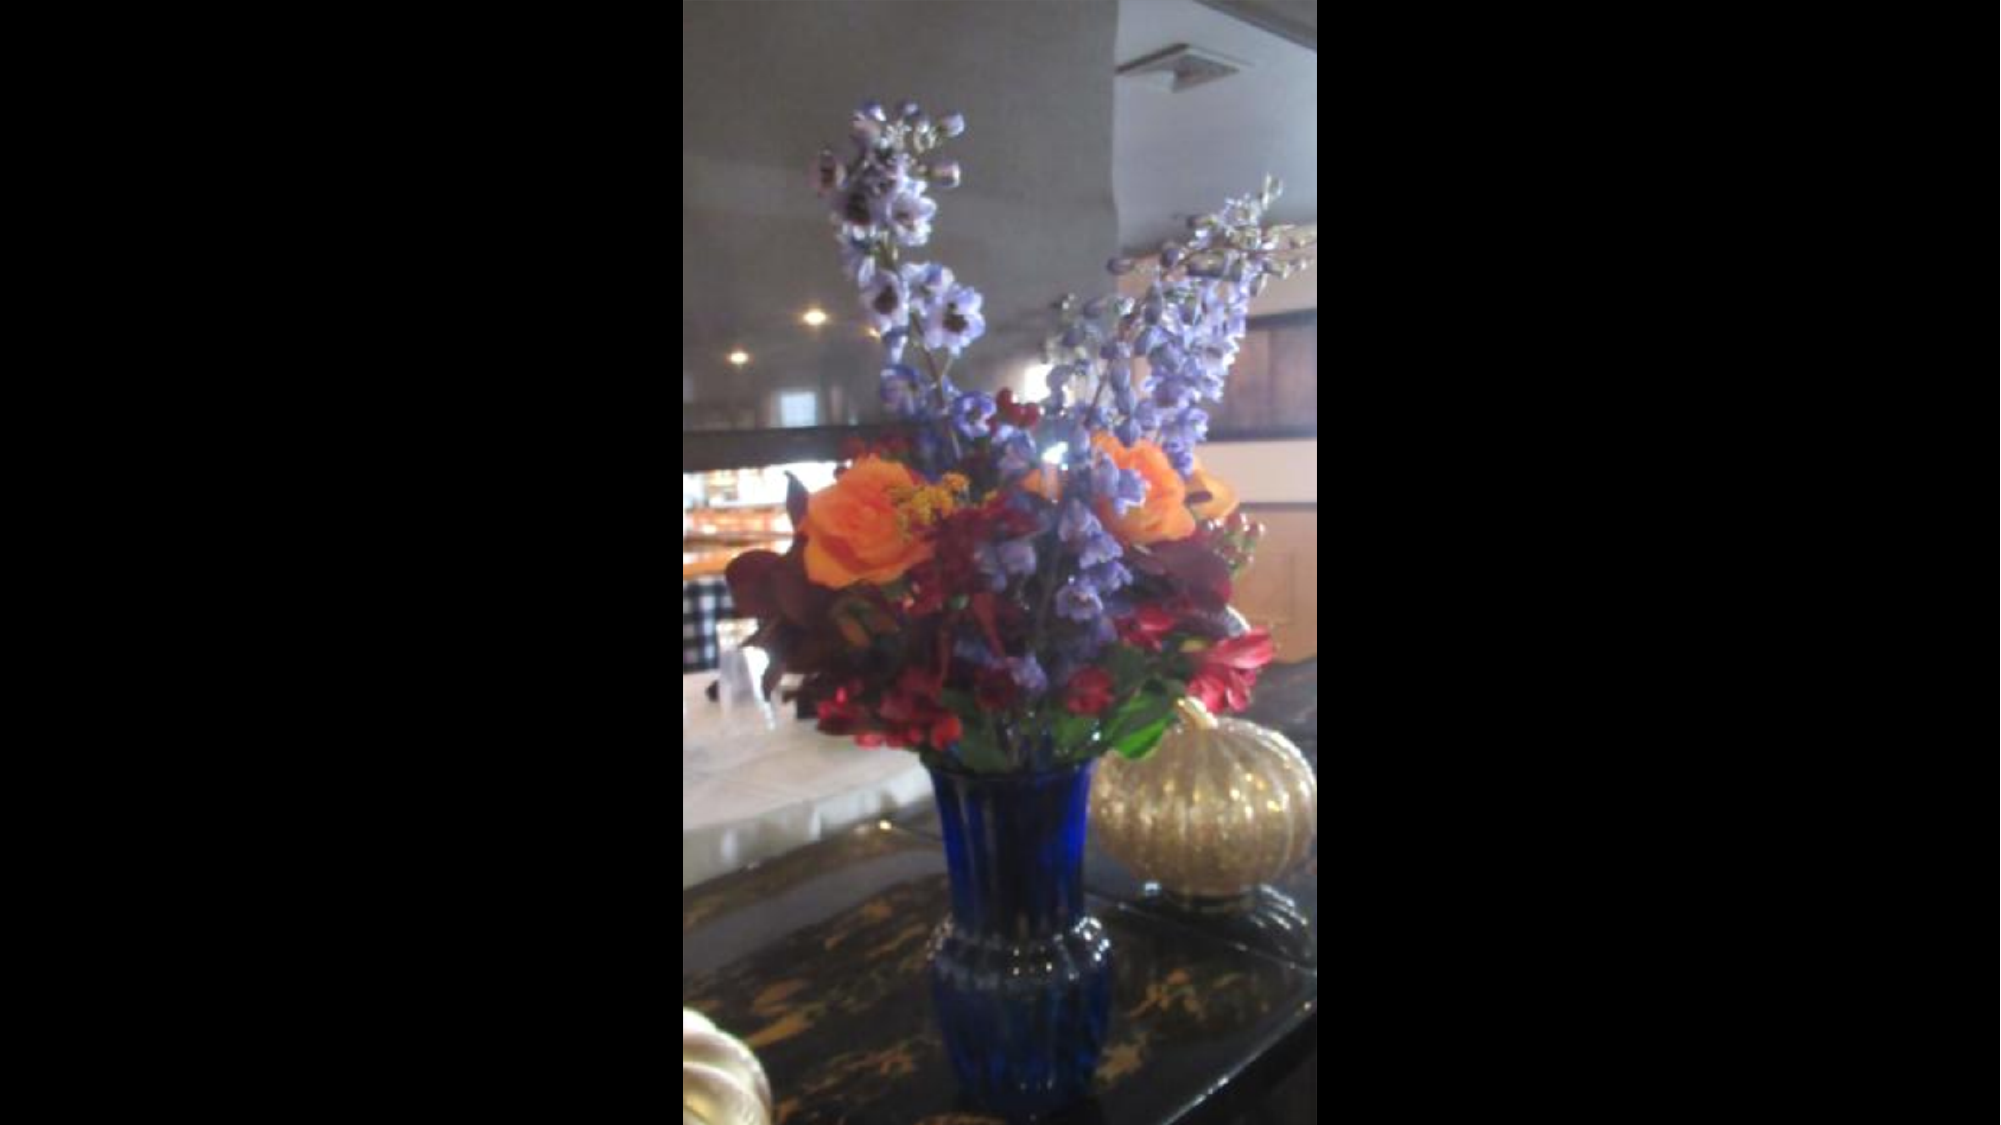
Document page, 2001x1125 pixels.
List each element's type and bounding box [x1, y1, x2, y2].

picture [435, 1, 1563, 1125]
